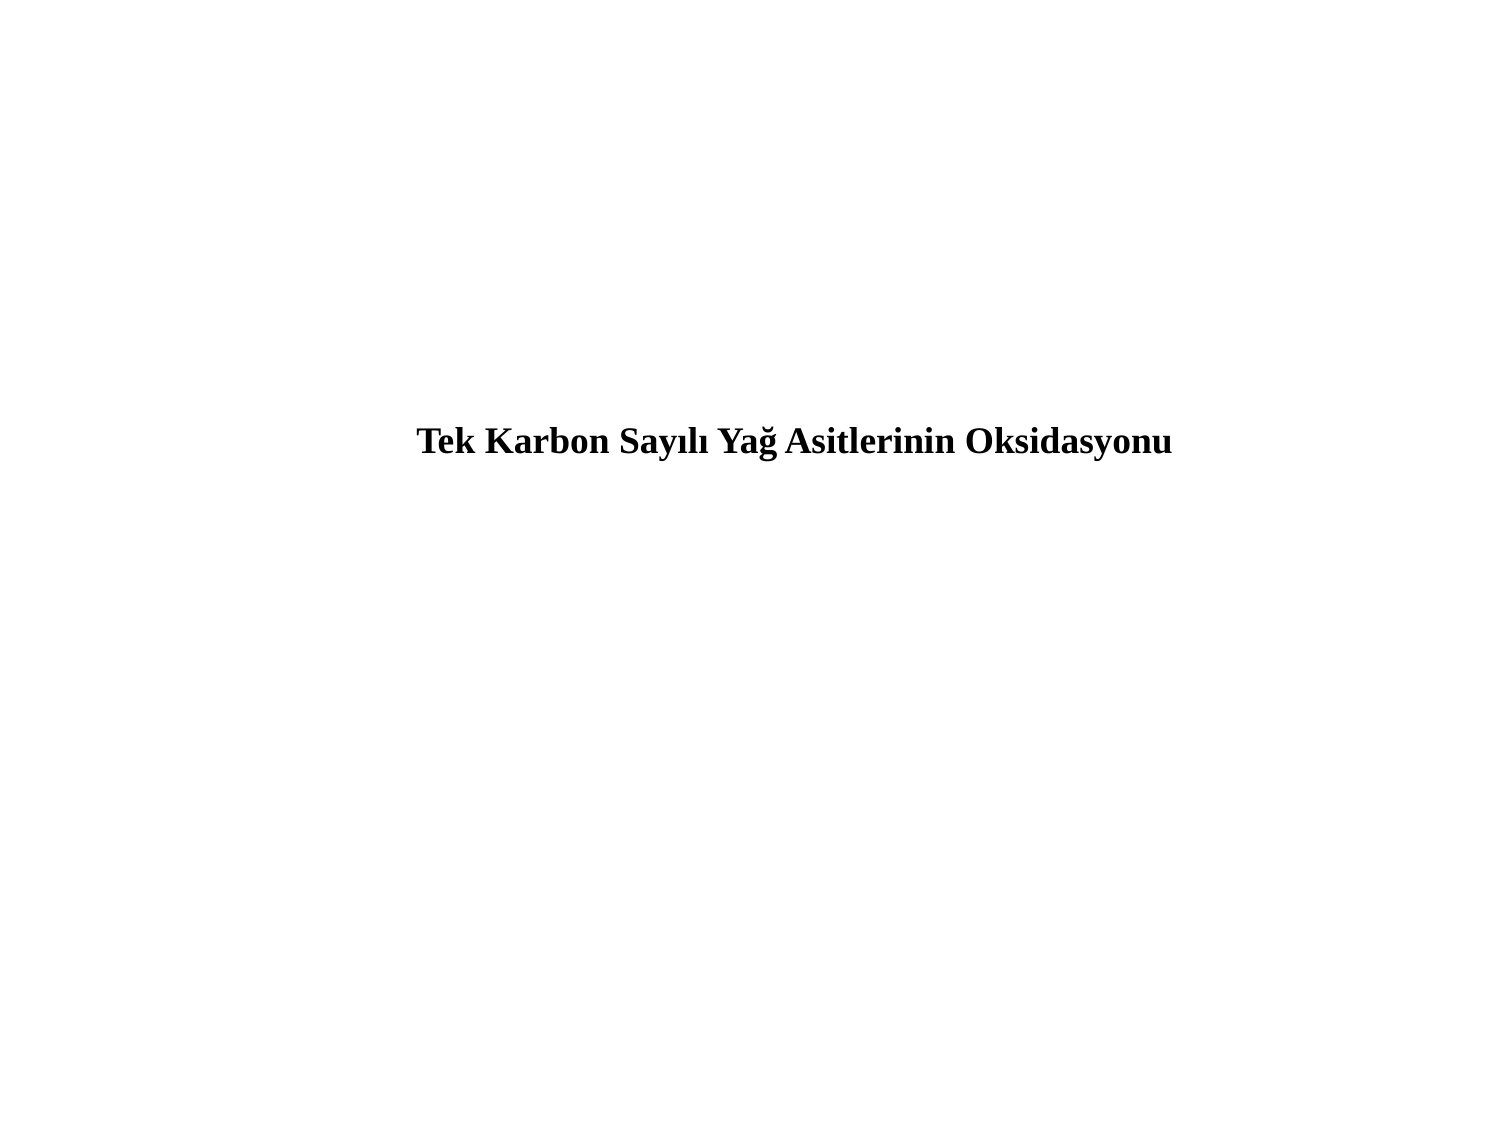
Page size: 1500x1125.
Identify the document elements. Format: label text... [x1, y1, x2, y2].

text_box Tek Karbon Sayılı Yağ Asitlerinin Oksidasyonu [112, 408, 1328, 554]
